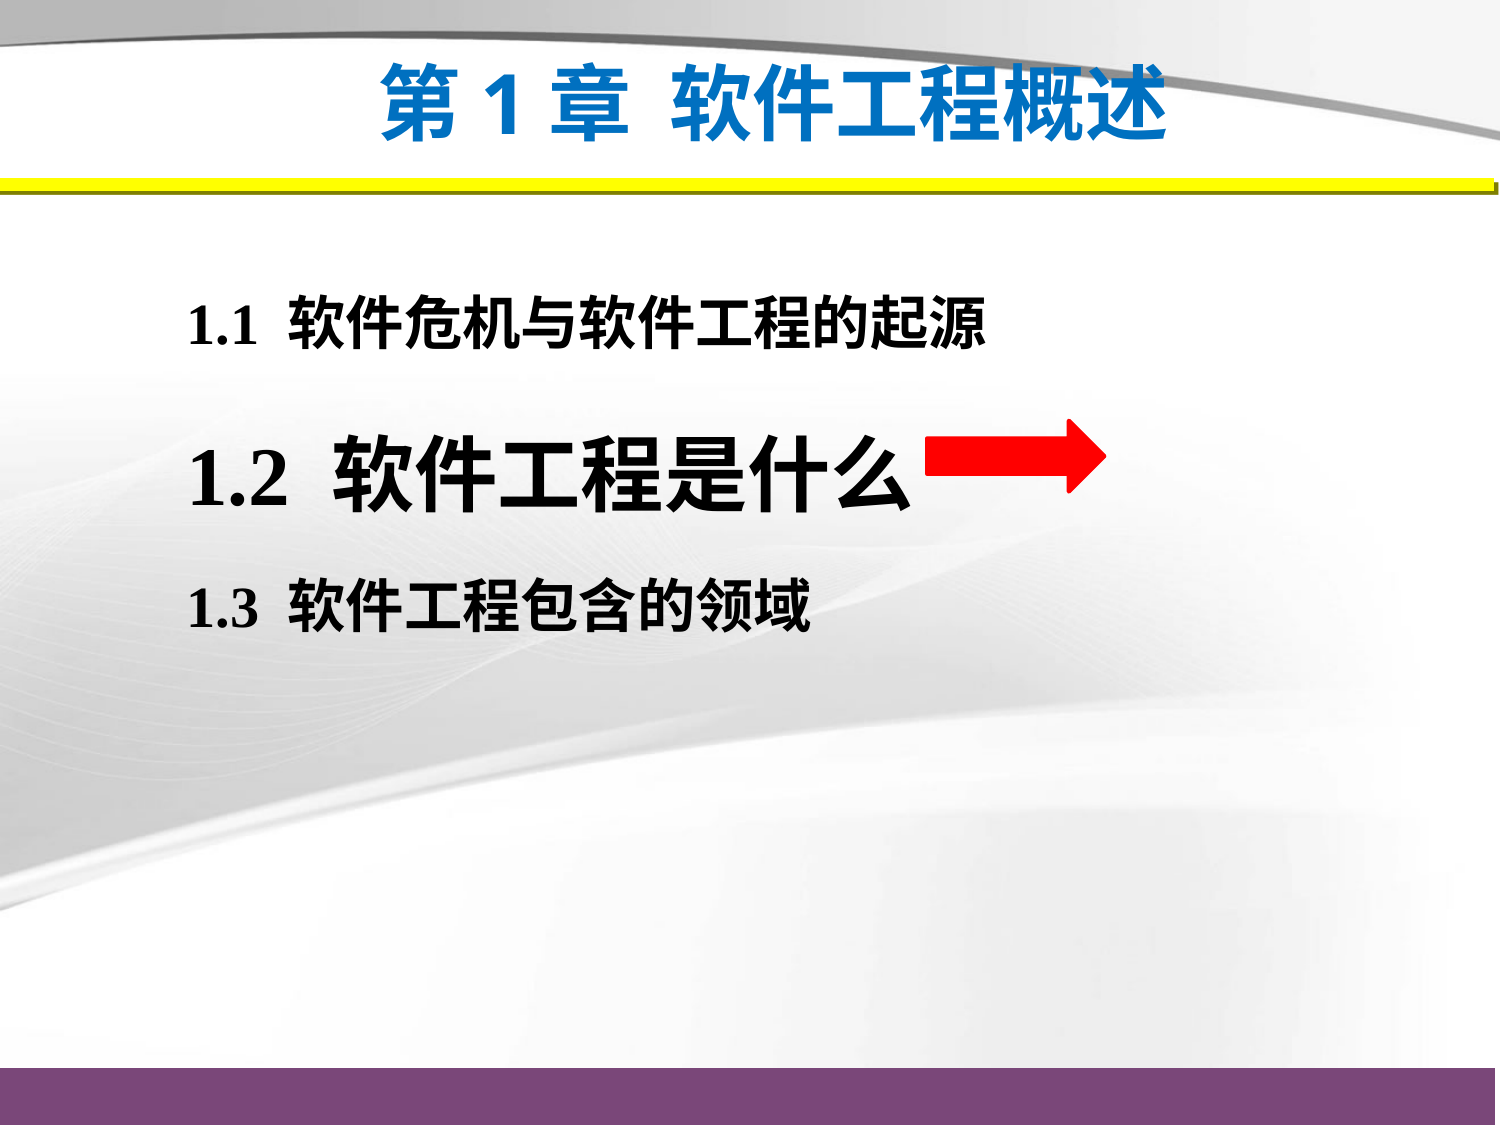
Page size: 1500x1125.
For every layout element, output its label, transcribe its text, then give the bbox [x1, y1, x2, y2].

title 第1章 软件工程概述 [135, 7, 1411, 195]
list 1.1 软件危机与软件工程的起源 1.2 软件工程是什么 1.3 软件工程包含的领域 [171, 243, 1425, 947]
text_box [927, 420, 1105, 492]
picture [0, 0, 1500, 1125]
